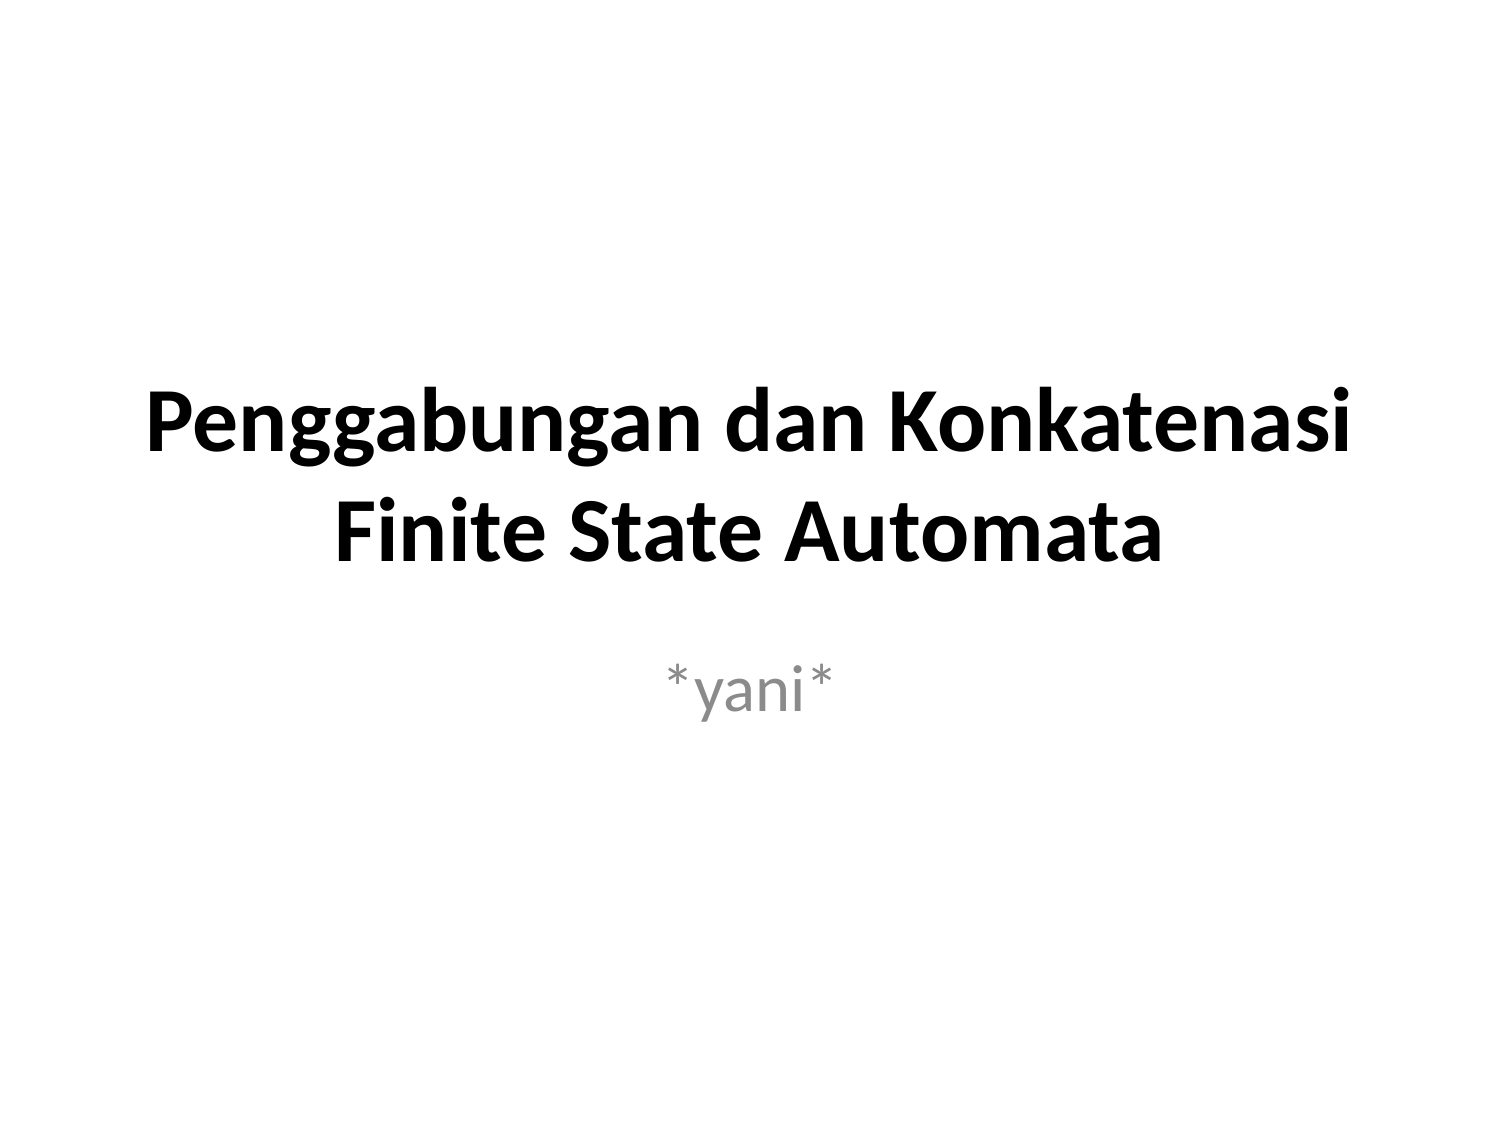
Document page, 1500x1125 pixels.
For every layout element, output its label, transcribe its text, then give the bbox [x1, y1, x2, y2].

title Penggabungan dan Konkatenasi Finite State Automata [112, 349, 1388, 591]
subtitle *yani* [225, 637, 1275, 925]
